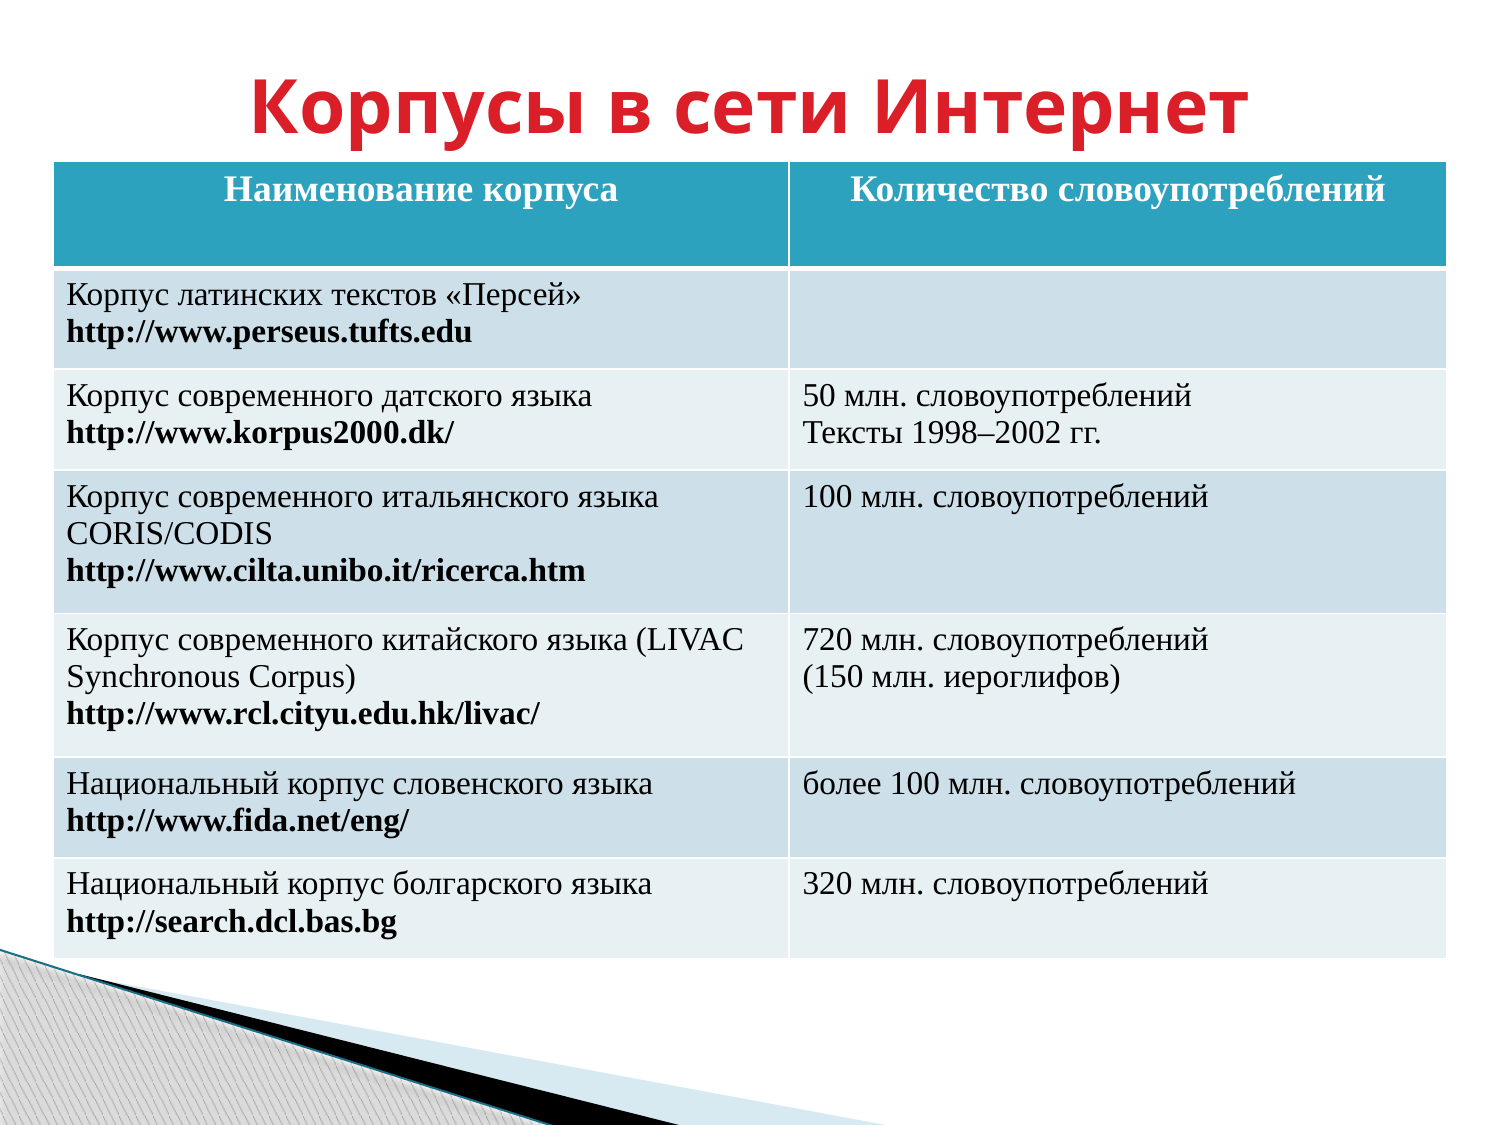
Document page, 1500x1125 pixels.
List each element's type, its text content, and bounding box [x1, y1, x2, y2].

table_cell Корпус современного итальянского языка CORIS/CODIS http://www.cilta.unibo.it/ricerca.htm [54, 471, 788, 613]
table_header Наименование корпуса [54, 178, 788, 266]
table_header Количество словоупотреблений [790, 178, 1446, 266]
table_cell Национальный корпус болгарского языка http://search.dcl.bas.bg [54, 859, 788, 958]
title Корпусы в сети Интернет [53, 30, 1447, 178]
table_cell 320 млн. словоупотреблений [790, 859, 1446, 958]
table_cell Национальный корпус словенского языка http://www.fida.net/eng/ [54, 758, 788, 857]
table_cell 100 млн. словоупотреблений [790, 471, 1446, 613]
table_cell Корпус современного китайского языка (LIVAC Synchronous Corpus) http://www.rcl.cityu.edu.hk/livac/ [54, 614, 788, 756]
table_cell 50 млн. словоупотреблений Тексты 1998–2002 гг. [790, 370, 1446, 469]
table_cell [790, 271, 1446, 368]
table_cell Корпус современного датского языка http://www.korpus2000.dk/ [54, 370, 788, 469]
table_cell Корпус латинских текстов «Персей» http://www.perseus.tufts.edu [54, 271, 788, 368]
table_cell 720 млн. словоупотреблений (150 млн. иероглифов) [790, 614, 1446, 756]
table_cell более 100 млн. словоупотреблений [790, 758, 1446, 857]
